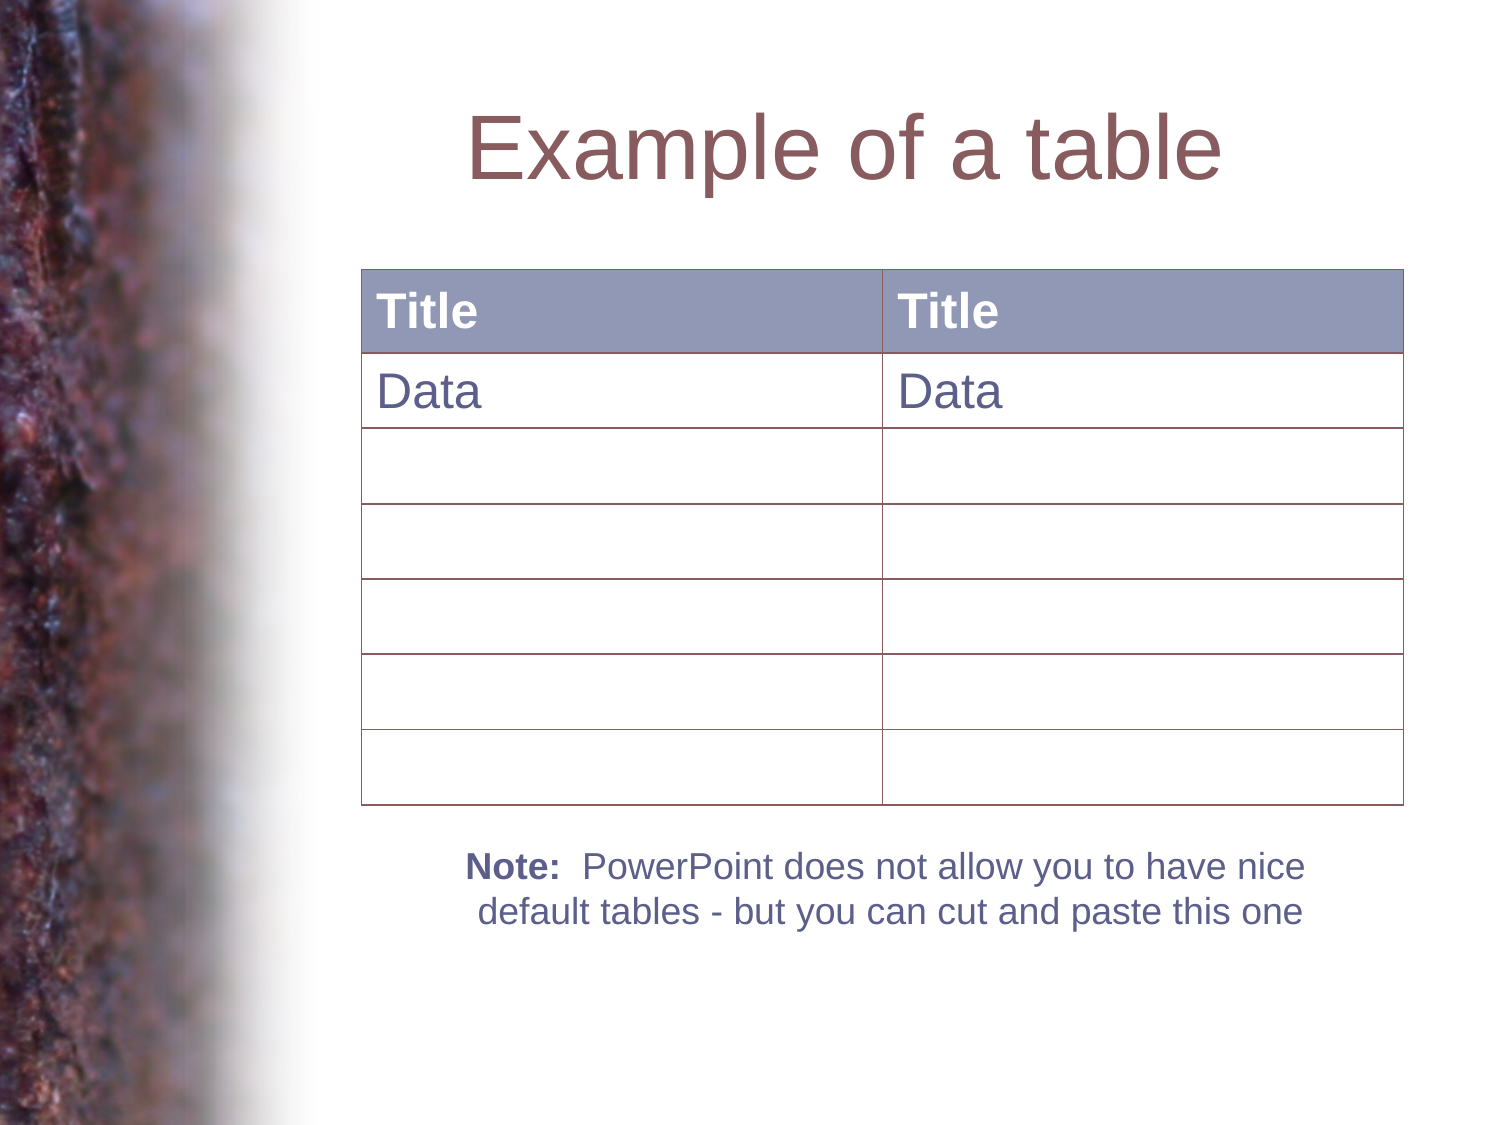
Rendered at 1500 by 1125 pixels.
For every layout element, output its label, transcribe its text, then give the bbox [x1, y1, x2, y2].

table_cell Data [883, 354, 1403, 427]
table_cell [883, 655, 1403, 729]
table_cell [362, 655, 882, 729]
text_box Note: PowerPoint does not allow you to have nice default tables - but you can cut and paste this one [352, 835, 1430, 940]
table_cell [362, 429, 882, 503]
table_cell Data [362, 354, 882, 427]
table_cell [362, 505, 882, 578]
table_cell [883, 505, 1403, 578]
table_cell [362, 730, 882, 804]
picture [0, 0, 1500, 1125]
table_header Title [362, 270, 882, 352]
table_cell [883, 429, 1403, 503]
table_cell [362, 580, 882, 653]
title Example of a table [266, 49, 1425, 237]
table_cell [883, 580, 1403, 653]
table_header Title [883, 270, 1403, 352]
table_cell [883, 730, 1403, 804]
